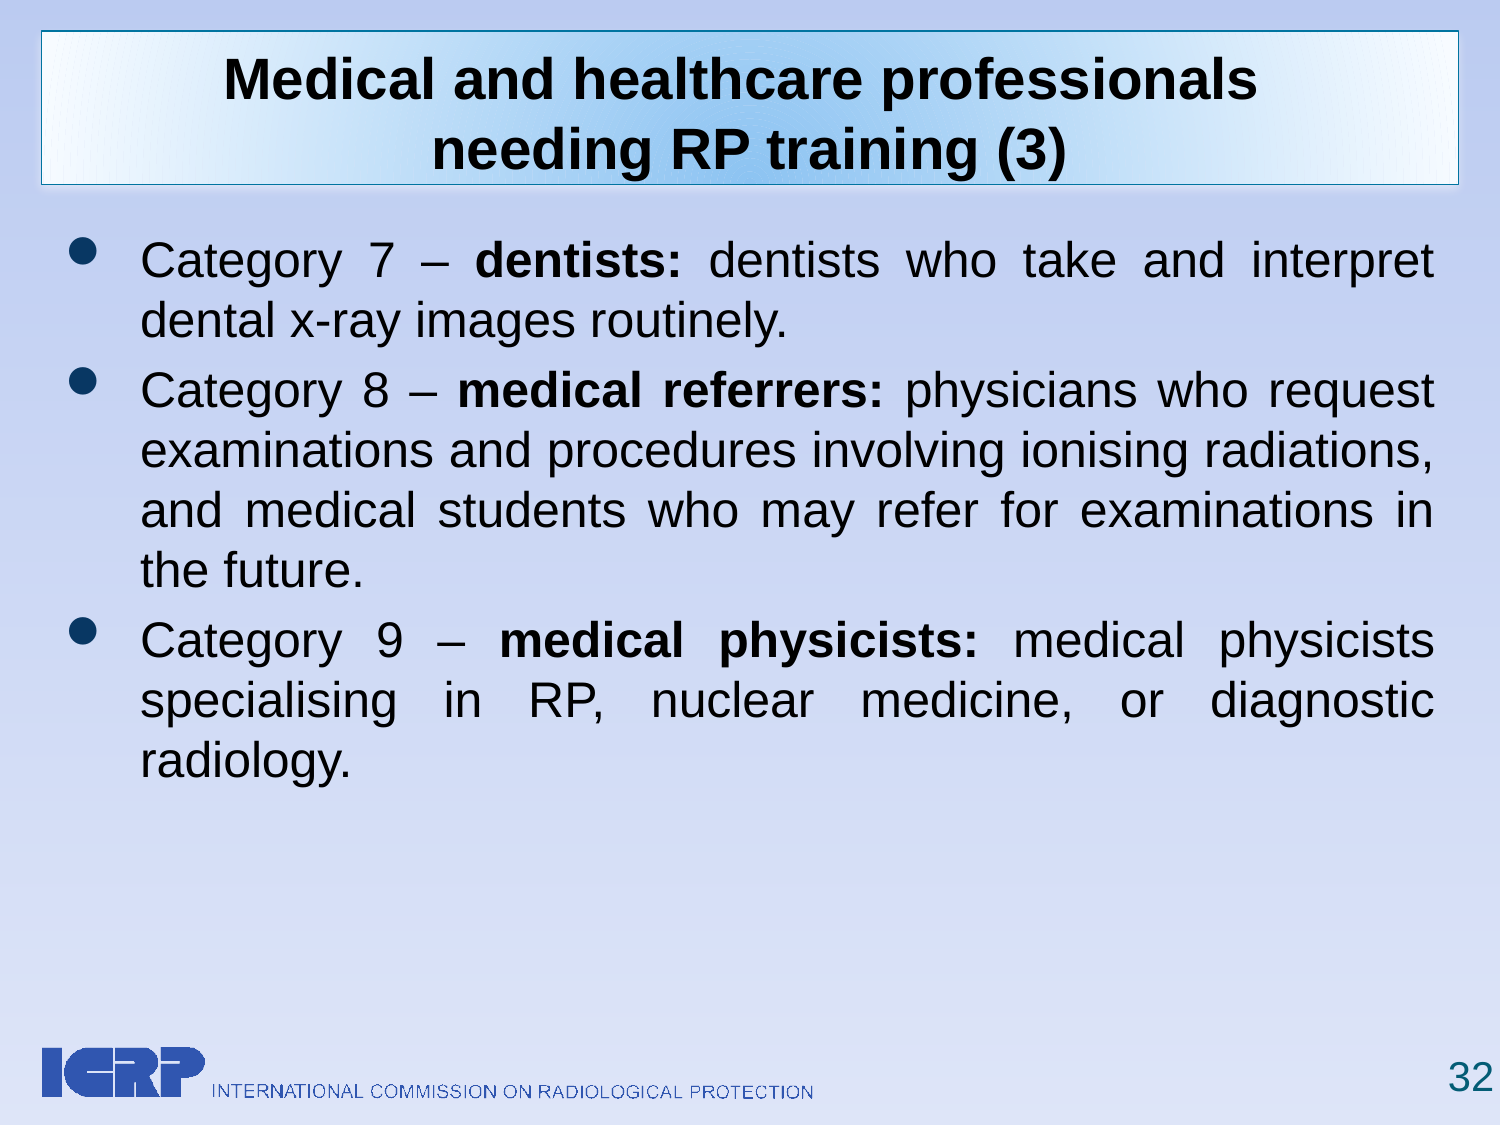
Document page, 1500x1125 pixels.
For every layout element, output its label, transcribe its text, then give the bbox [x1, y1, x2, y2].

list Category 7 – dentists: dentists who take and interpret dental x-ray images routinely. Category 8 – medical referrers: physicians who request examinations and procedures involving ionising radiations, and medical students who may refer for examinations in the future. Category 9 – medical physicists: medical physicists specialising in RP, nuclear medicine, or diagnostic radiology. [49, 219, 1451, 1012]
title Medical and healthcare professionals needing RP training (3) [41, 30, 1459, 185]
slide_number 32 [1405, 1023, 1495, 1100]
picture [37, 1039, 823, 1105]
